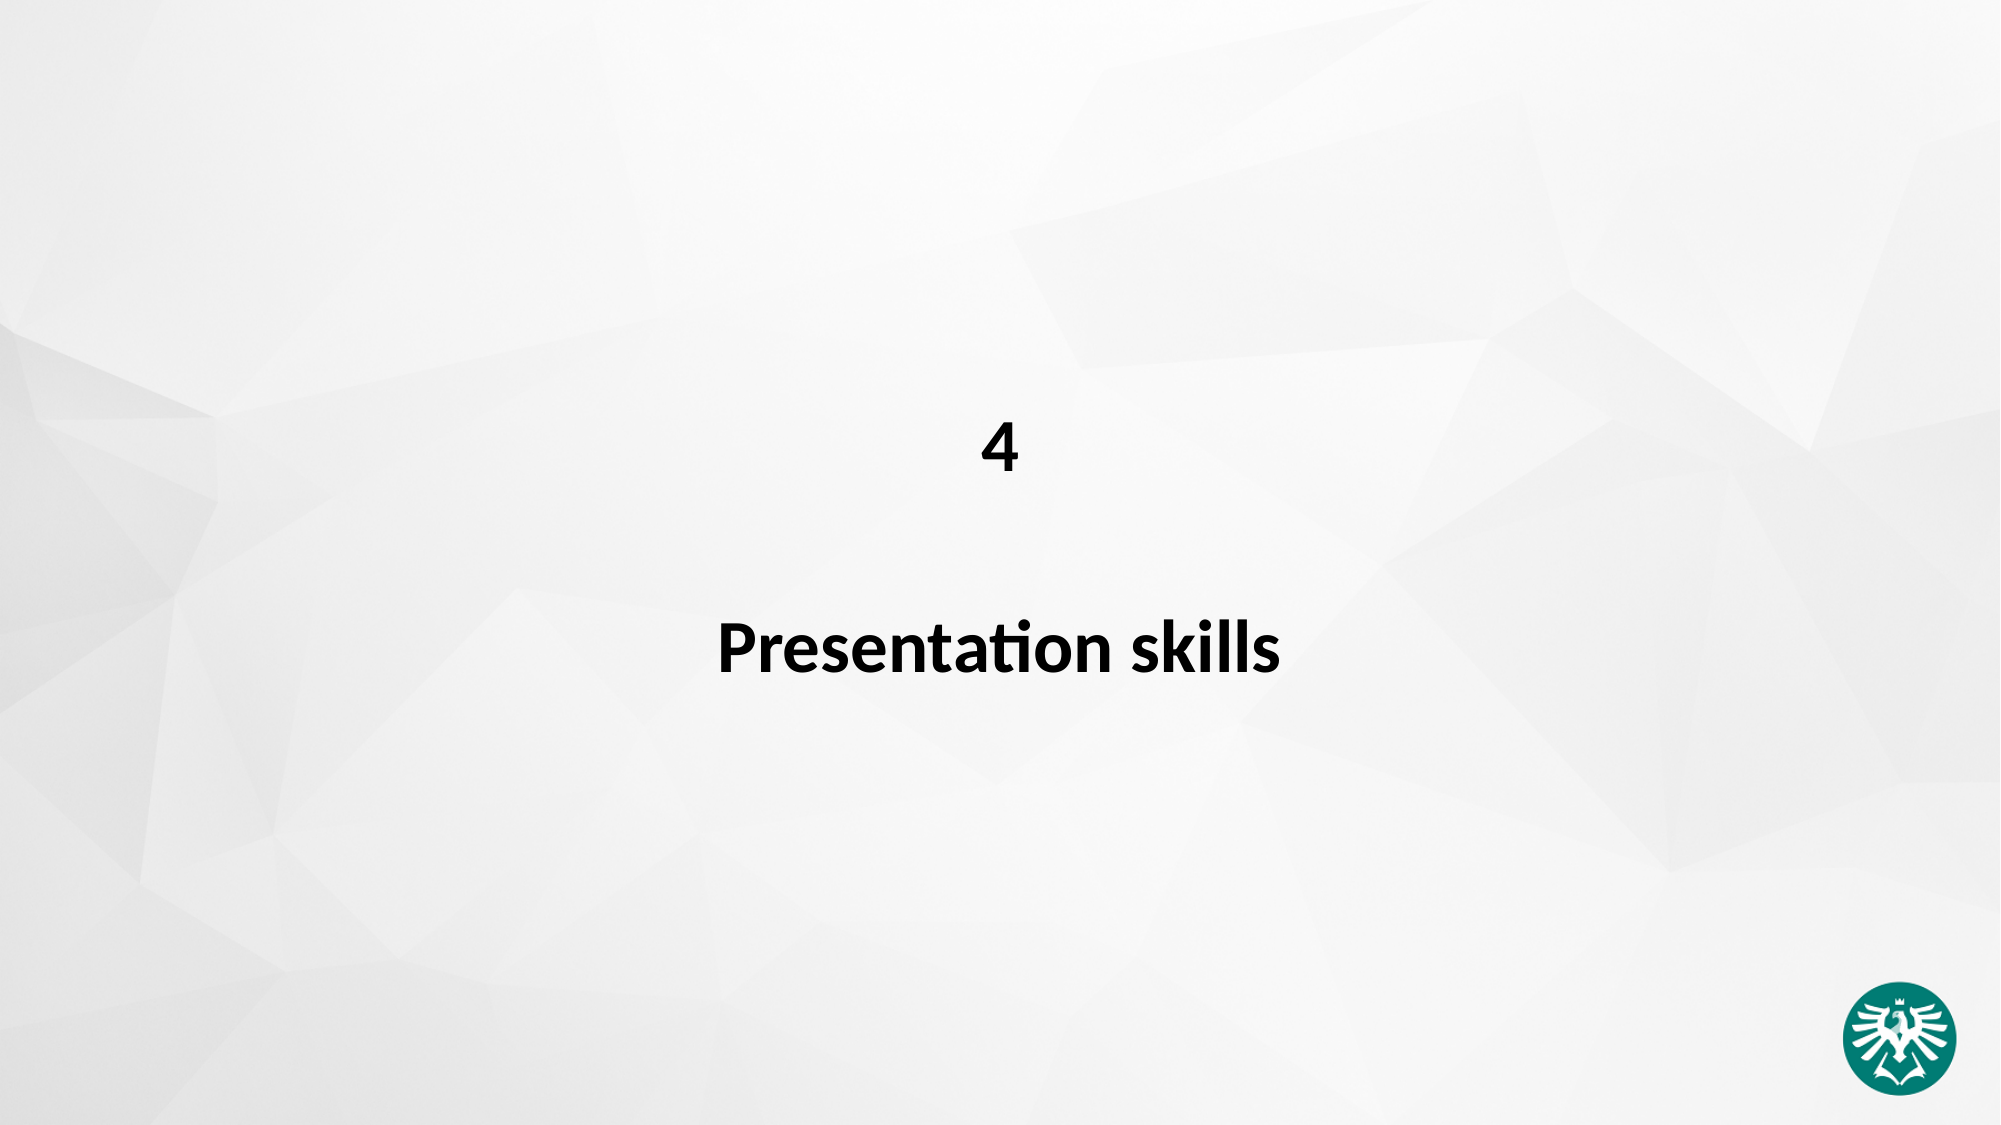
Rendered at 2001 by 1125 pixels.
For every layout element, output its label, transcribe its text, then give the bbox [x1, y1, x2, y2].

picture [0, 0, 2001, 1125]
list 4 Presentation skills [137, 299, 1863, 1014]
